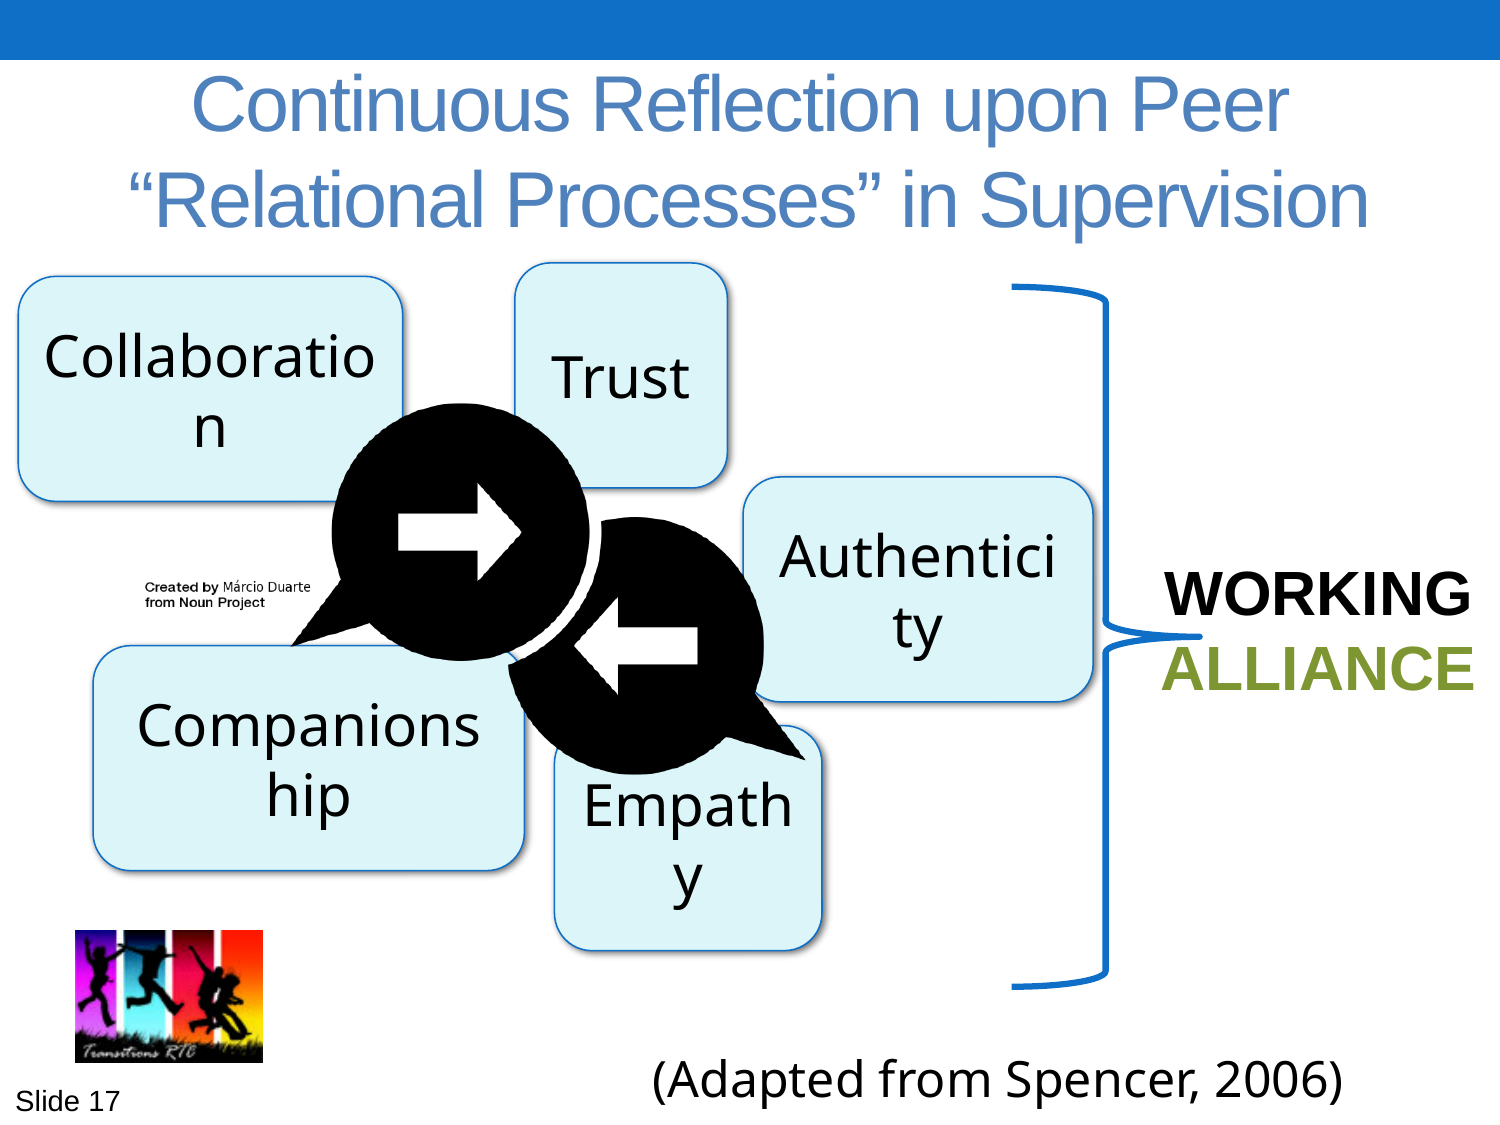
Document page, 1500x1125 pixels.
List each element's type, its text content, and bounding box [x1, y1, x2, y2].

text_box Authenticity [856, 476, 1011, 703]
picture [116, 331, 848, 806]
text_box WORKING ALLIANCE [1137, 545, 1500, 711]
picture [75, 930, 263, 1063]
text_box Collaboration [17, 275, 404, 503]
title Continuous Reflection upon Peer “Relational Processes” in Supervision [0, 8, 1500, 287]
text_box [1011, 284, 1137, 989]
list (Adapted from Spencer, 2006) [637, 1039, 1500, 1125]
text_box Companionship [92, 644, 526, 872]
text_box Slide 17 [0, 1074, 136, 1125]
text_box Empathy [553, 813, 823, 952]
text_box Trust [514, 287, 729, 328]
